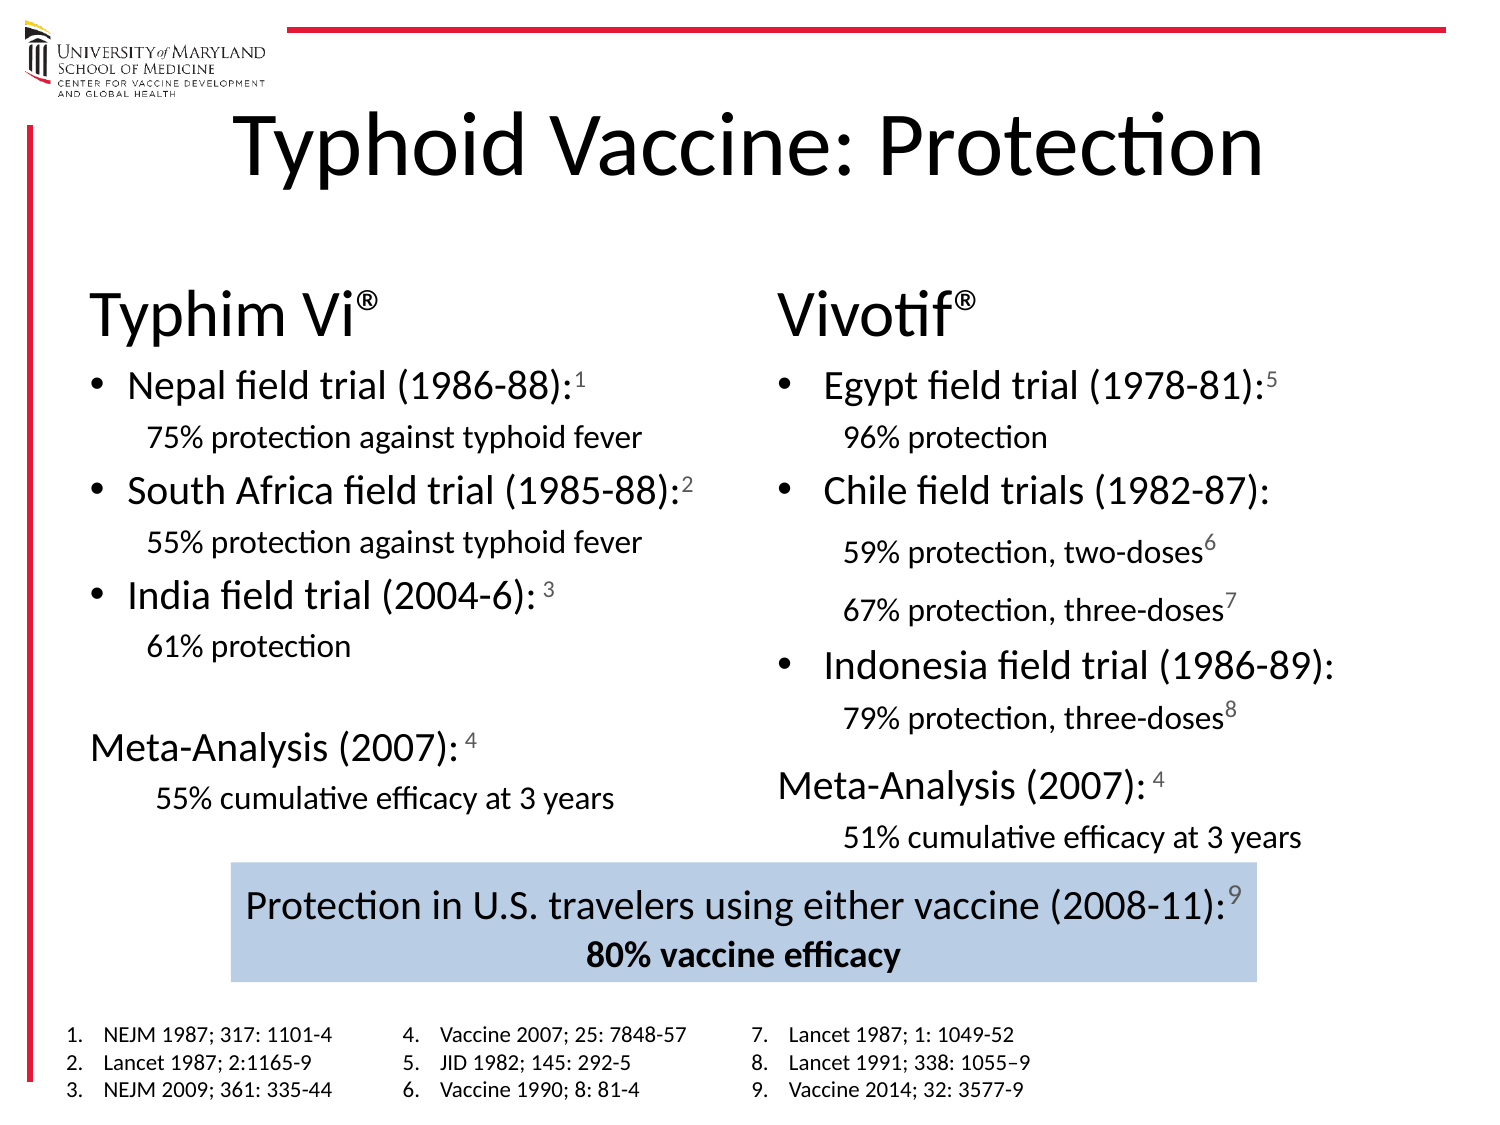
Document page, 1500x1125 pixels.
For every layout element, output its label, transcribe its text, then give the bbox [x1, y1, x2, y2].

text_box NEJM 1987; 317: 1101-4 Lancet 1987; 2:1165-9 NEJM 2009; 361: 335-44 [51, 1012, 348, 1110]
text_box Vivotif® Egypt field trial (1978-81):5 96% protection Chile field trials (1982-87): 59% protection, two-doses6 67% protection, three-doses7 Indonesia field trial (1986-89): 79% protection, three-doses8 Meta-Analysis (2007): 4 51% cumulative efficacy at 3 years [762, 262, 1425, 1005]
picture [25, 20, 265, 97]
text_box Protection in U.S. travelers using either vaccine (2008-11):9 80% vaccine efficacy [230, 862, 1257, 983]
title Typhoid Vaccine: Protection [75, 45, 1425, 233]
text_box Typhim Vi® Nepal field trial (1986-88):1 75% protection against typhoid fever South Africa field trial (1985-88):2 55% protection against typhoid fever India field trial (2004-6): 3 61% protection Meta-Analysis (2007): 4 55% cumulative efficacy at 3 years [74, 262, 738, 1005]
text_box Vaccine 2007; 25: 7848-57 JID 1982; 145: 292-5 Vaccine 1990; 8: 81-4 [387, 1012, 736, 1110]
text_box Lancet 1987; 1: 1049-52 Lancet 1991; 338: 1055–9 Vaccine 2014; 32: 3577-9 [736, 1012, 1087, 1110]
